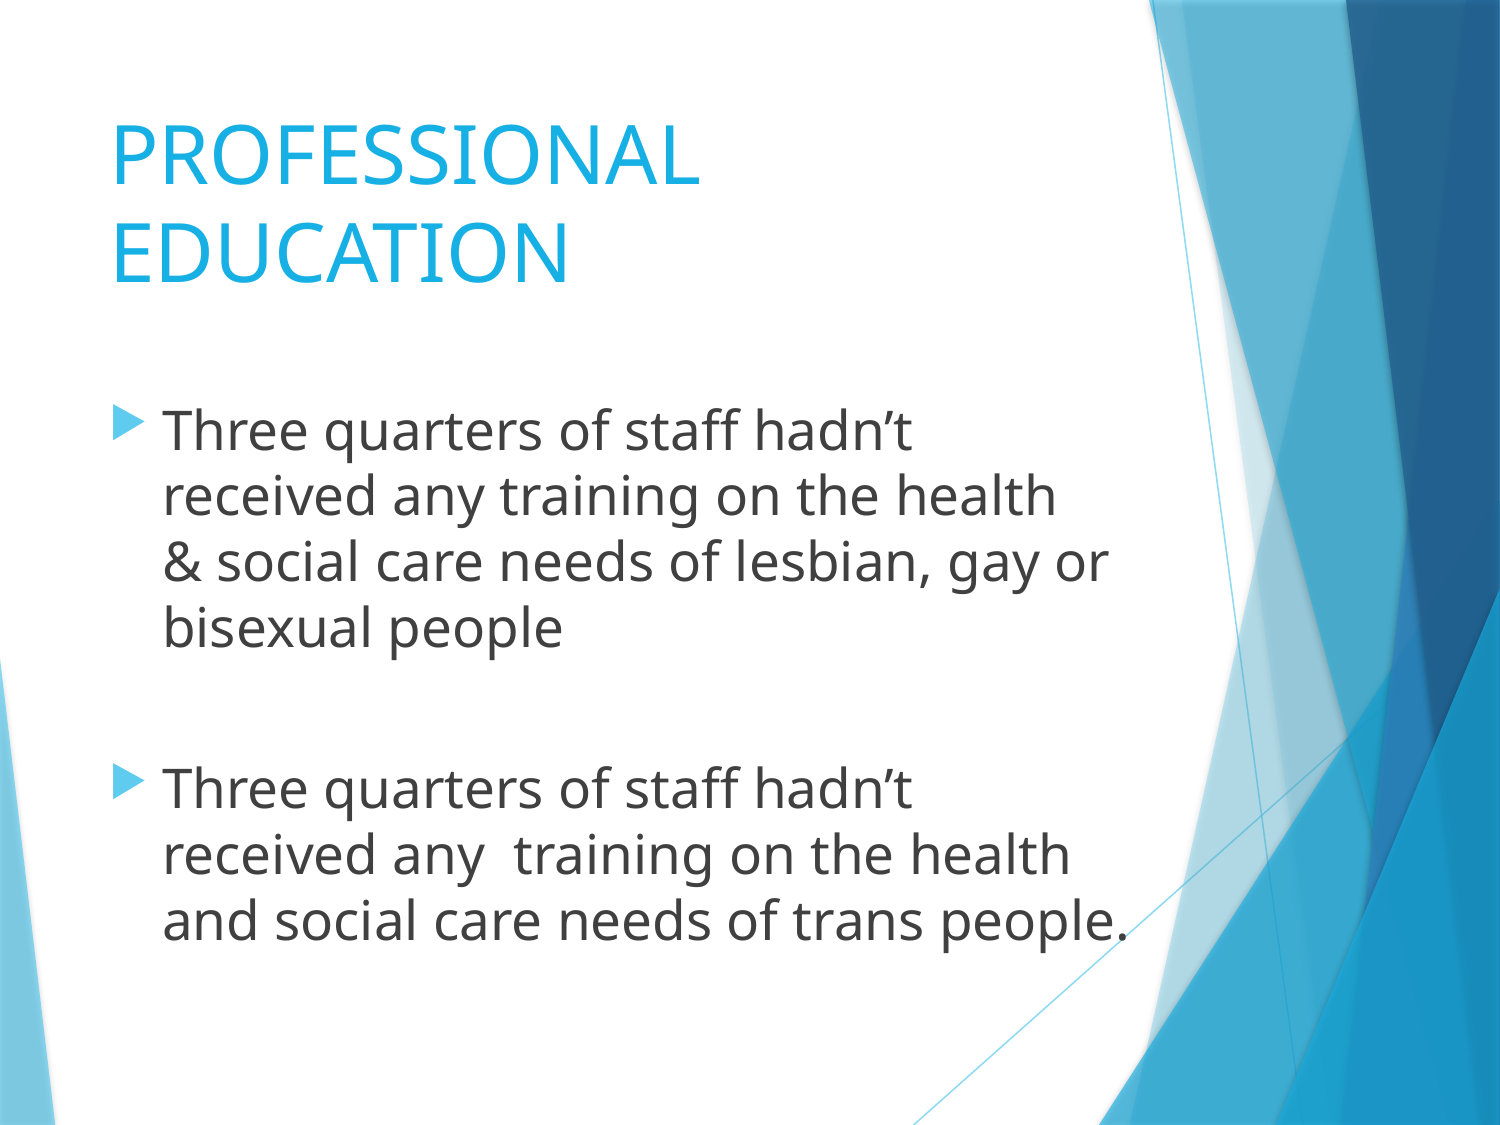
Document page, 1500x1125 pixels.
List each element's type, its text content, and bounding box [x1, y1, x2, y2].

list PROFESSIONAL EDUCATION Three quarters of staff hadn’t received any training on the health & social care needs of lesbian, gay or bisexual people Three quarters of staff hadn’t received any training on the health and social care needs of trans people. [94, 94, 1148, 1054]
